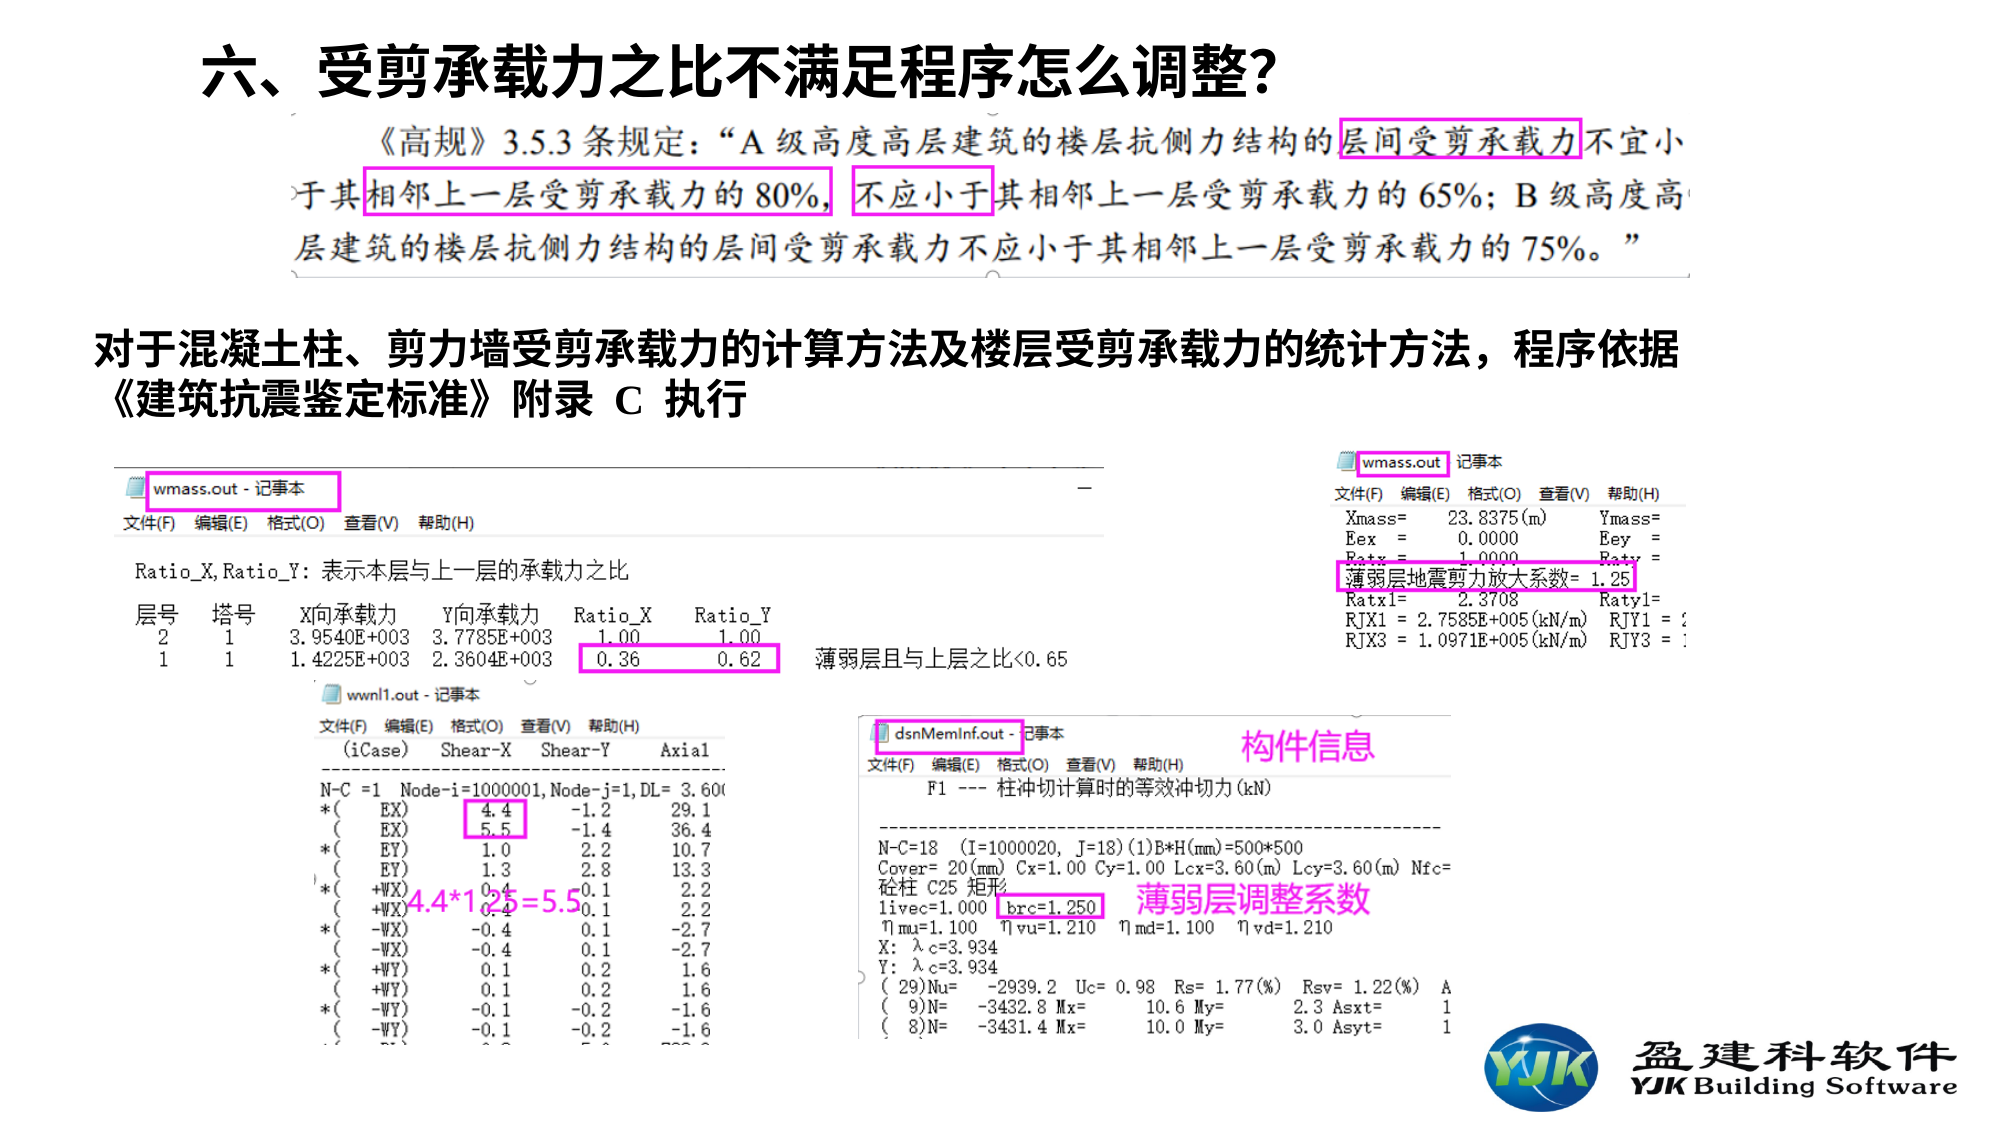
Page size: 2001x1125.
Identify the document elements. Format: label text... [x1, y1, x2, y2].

picture [1484, 1023, 1957, 1112]
picture [858, 715, 1451, 1039]
title 六、受剪承载力之比不满足程序怎么调整？ [184, 0, 1471, 140]
picture [1330, 448, 1686, 649]
picture [291, 113, 1690, 278]
picture [114, 467, 1104, 1045]
subtitle 对于混凝土柱、剪力墙受剪承载力的计算方法及楼层受剪承载力的统计方法，程序依据《建筑抗震鉴定标准》附录 C 执行 [78, 140, 1734, 958]
